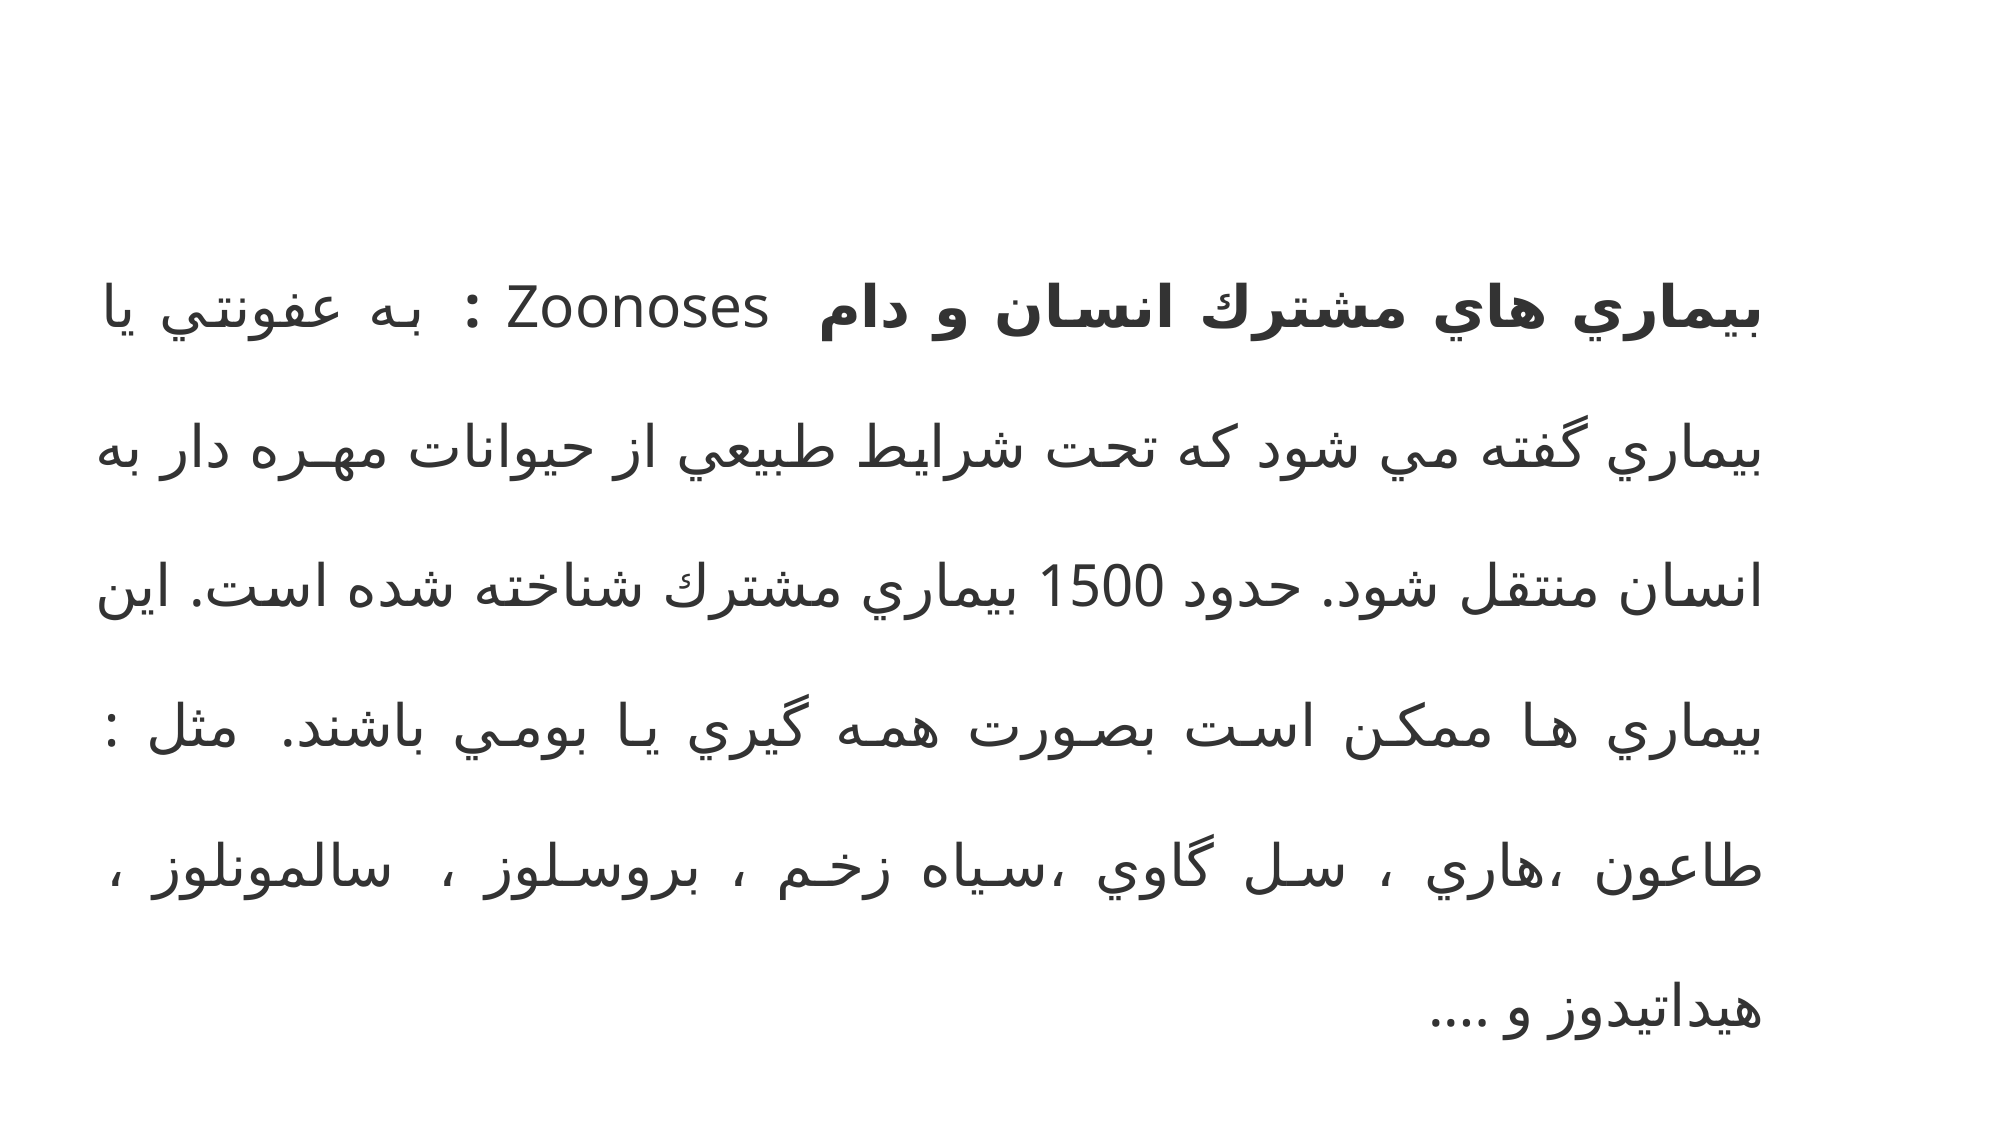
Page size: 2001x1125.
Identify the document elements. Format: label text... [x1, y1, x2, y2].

text_box بيماري هاي مشترك انسان و دام Zoonoses : به عفونتي يا بيماري گفته مي شود كه تحت شرايط طبيعي از حيوانات مهـره دار به انسان منتقل شود. حدود 1500 بيماري مشترك شناخته شده است. اين بيماري ها ممكن است بصورت همه گيري يا بومي باشند. مثل : طاعون ،‌هاري ، سل گاوي ،‌سياه زخم ،‌ بروسلوز ،‌ سالمونلوز ، ‌هيداتيدوز و …. [78, 191, 1780, 1125]
